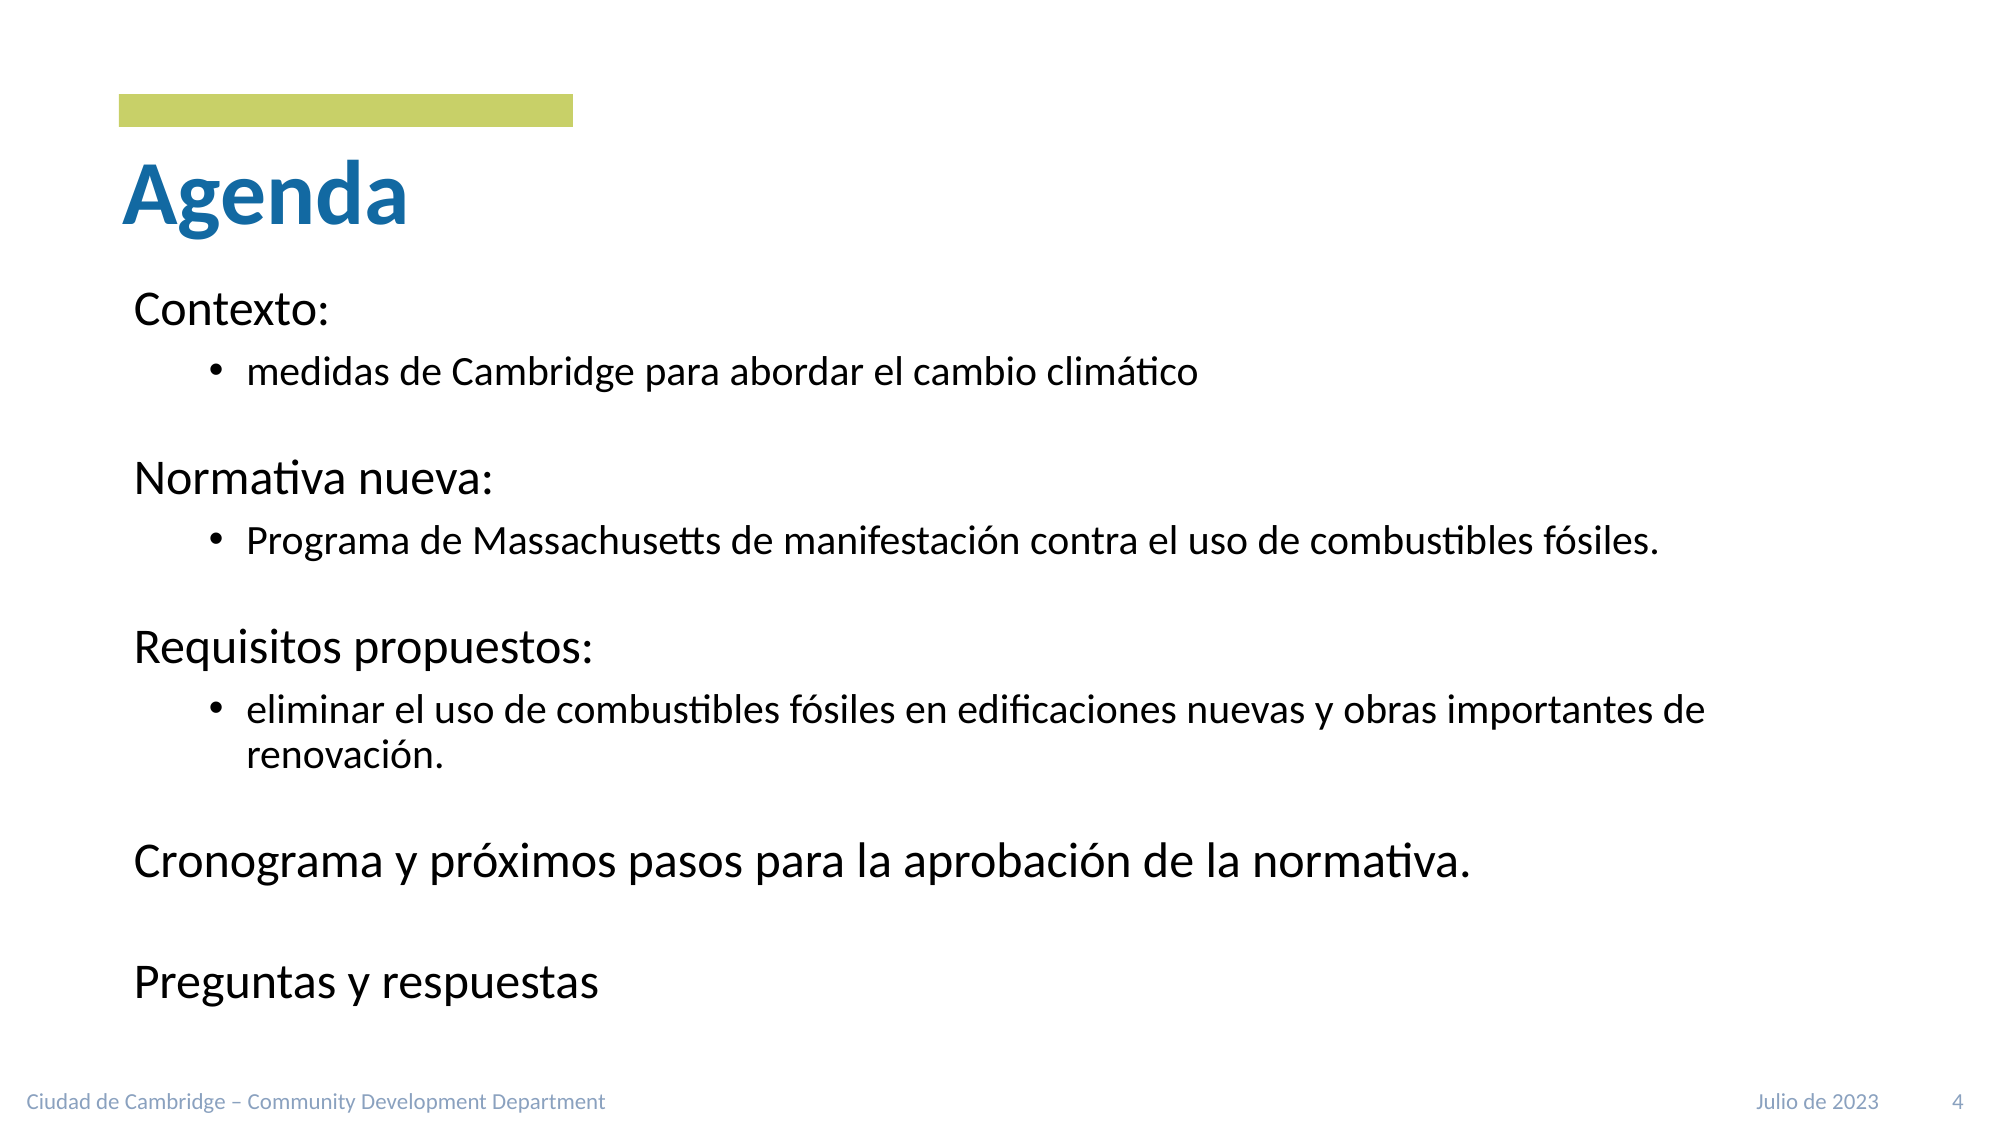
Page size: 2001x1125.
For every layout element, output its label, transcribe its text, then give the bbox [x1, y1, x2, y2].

footer Ciudad de Cambridge – Community Development Department [11, 1078, 687, 1122]
slide_number Julio de 2023 4 [1529, 1078, 1980, 1122]
text_box [118, 93, 574, 128]
title Agenda [107, 109, 1833, 282]
list Contexto: medidas de Cambridge para abordar el cambio climático Normativa nueva: Programa de Massachusetts de manifestación contra el uso de combustibles fósiles. Requisitos propuestos: eliminar el uso de combustibles fósiles en edificaciones nuevas y obras importantes de renovación. Cronograma y próximos pasos para la aprobación de la normativa. Preguntas y respuestas [118, 275, 1882, 1009]
